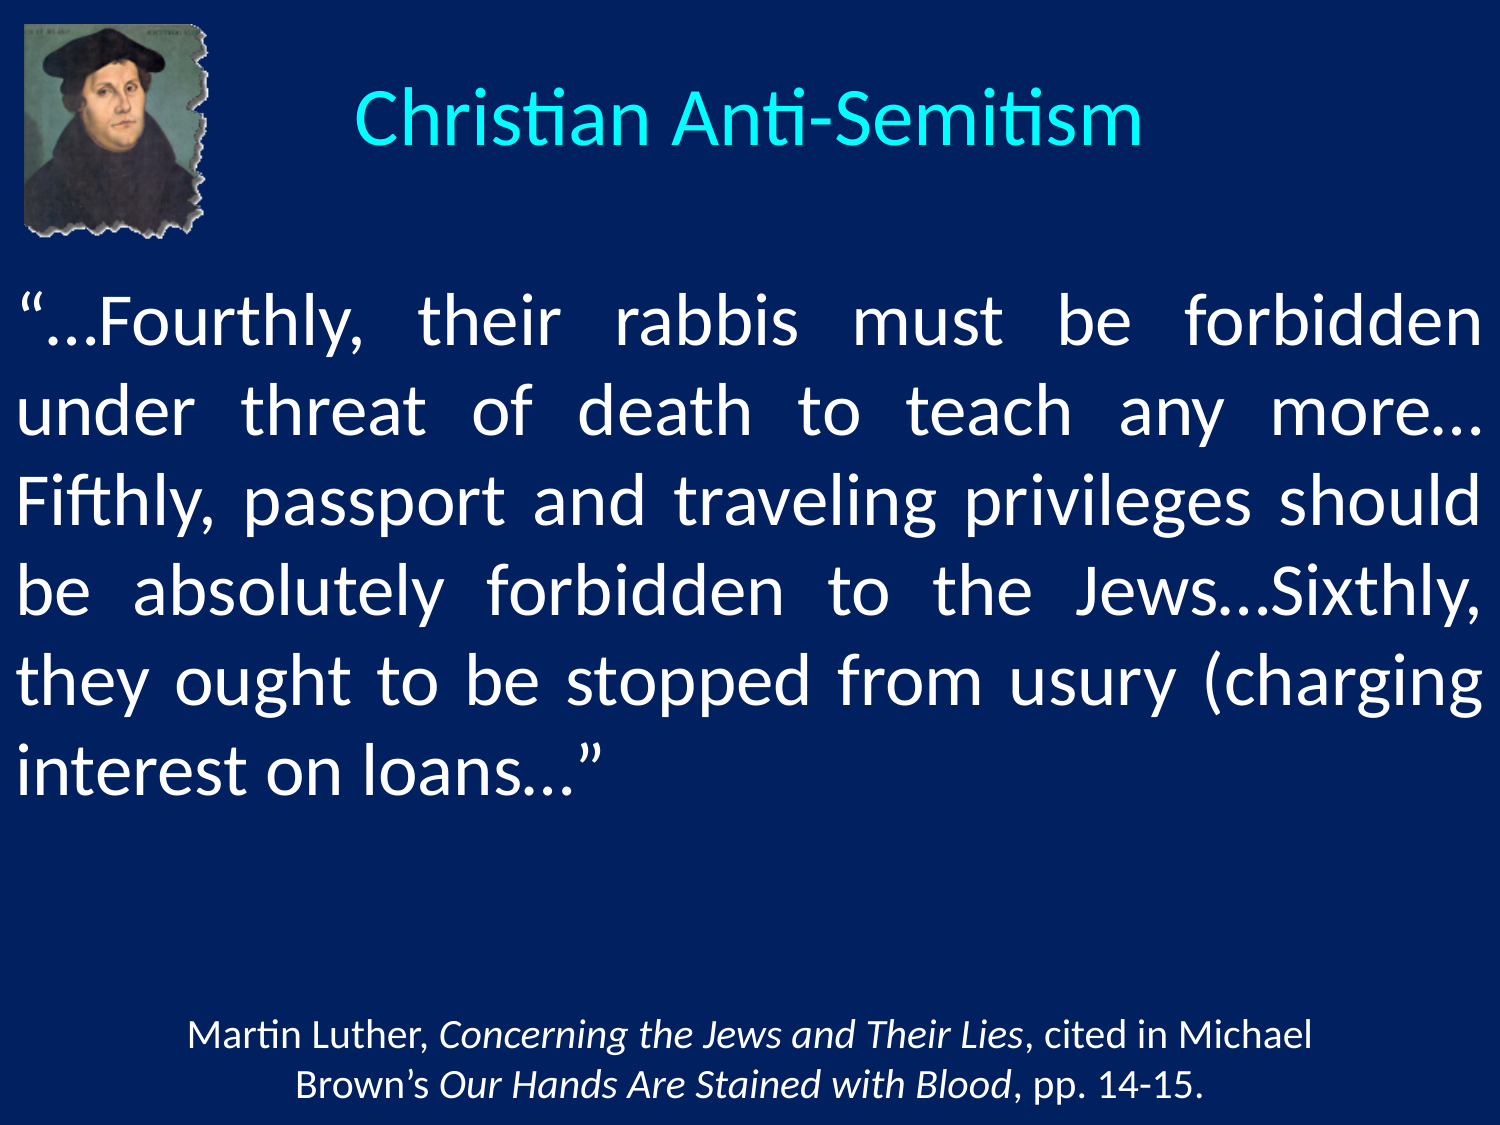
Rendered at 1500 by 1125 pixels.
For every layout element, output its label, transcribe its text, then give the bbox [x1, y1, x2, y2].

list “…Fourthly, their rabbis must be forbidden under threat of death to teach any more…Fifthly, passport and traveling privileges should be absolutely forbidden to the Jews…Sixthly, they ought to be stopped from usury (charging interest on loans…” [0, 262, 1500, 863]
picture [24, 24, 218, 251]
text_box Martin Luther, Concerning the Jews and Their Lies, cited in Michael Brown’s Our Hands Are Stained with Blood, pp. 14-15. [168, 999, 1332, 1115]
title Christian Anti-Semitism [221, 37, 1388, 188]
